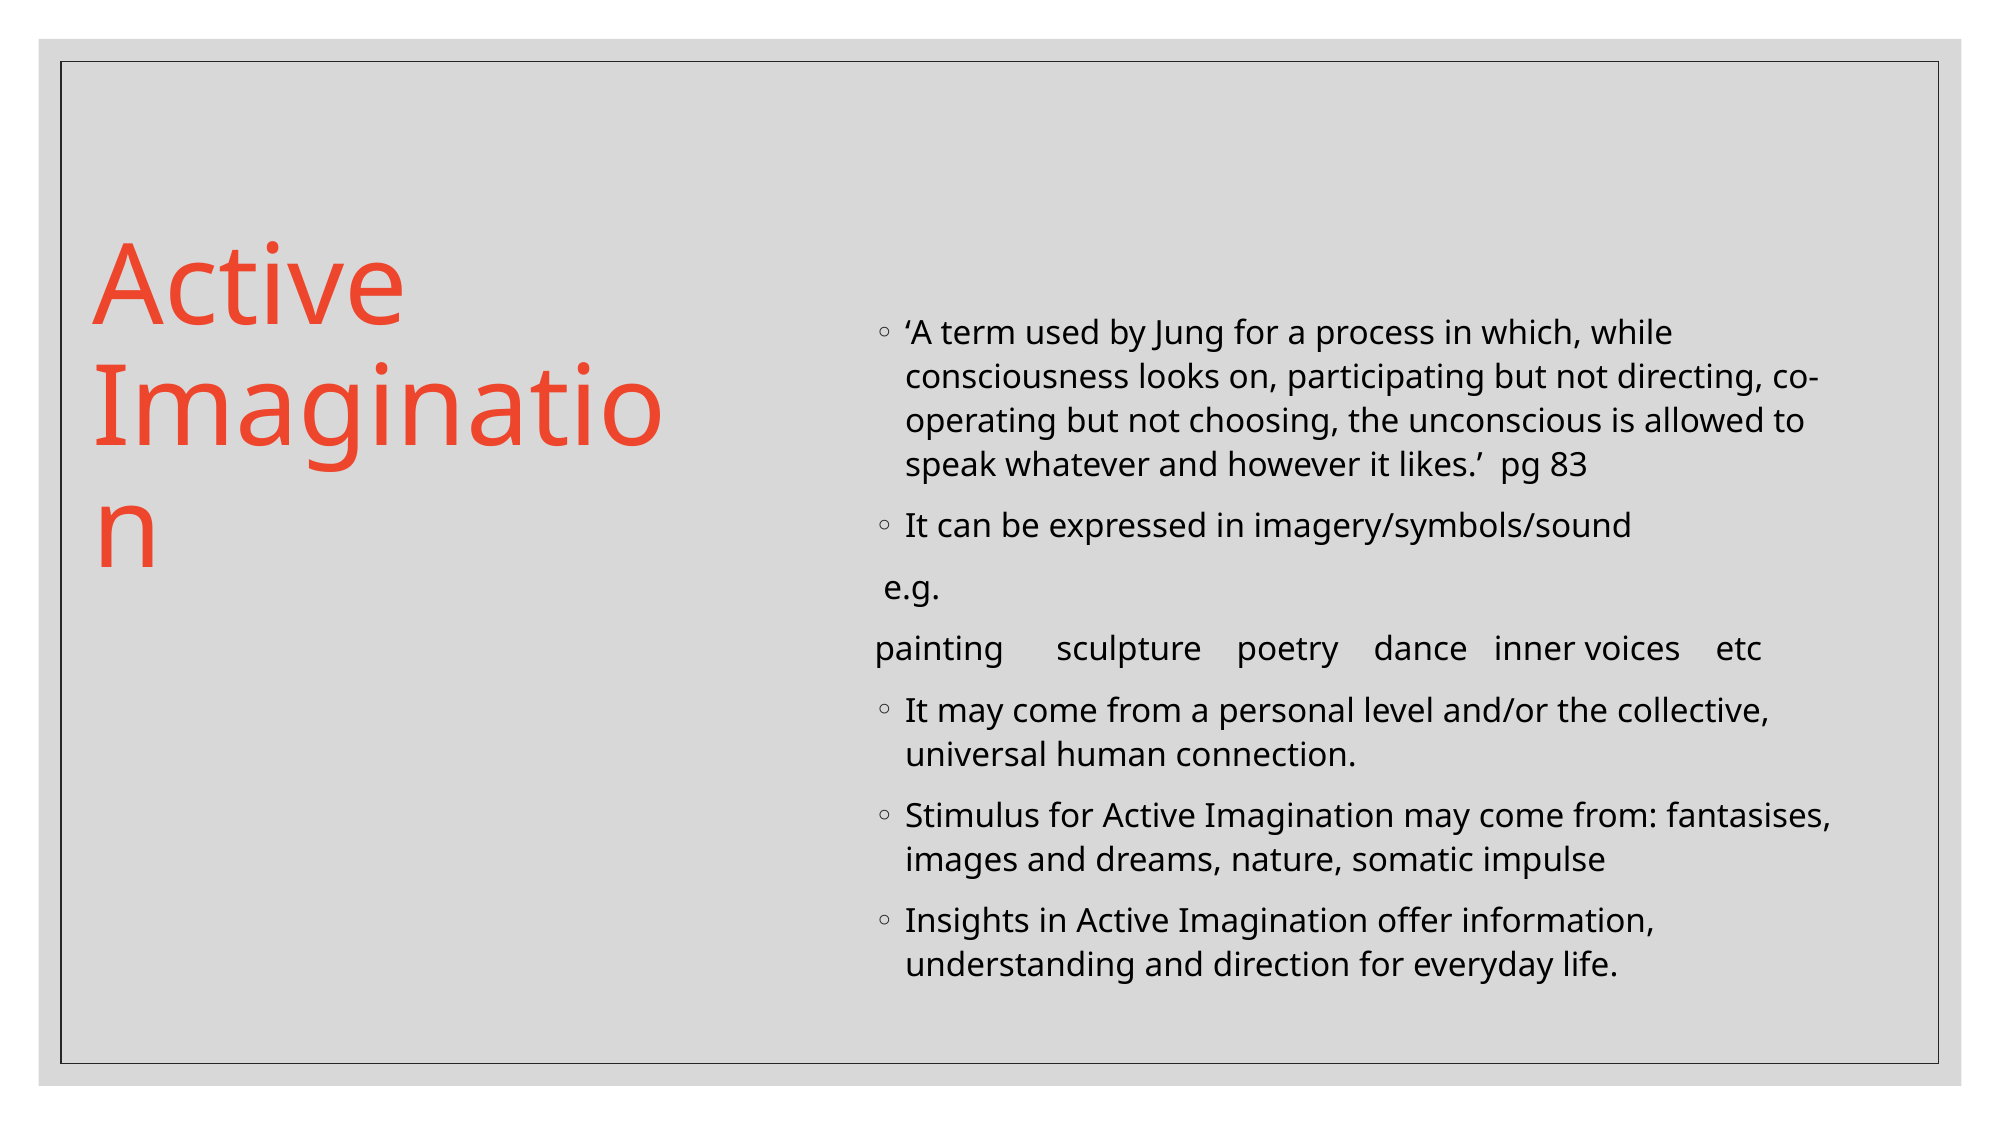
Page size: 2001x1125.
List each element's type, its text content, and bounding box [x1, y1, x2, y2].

list ‘A term used by Jung for a process in which, while consciousness looks on, participating but not directing, co-operating but not choosing, the unconscious is allowed to speak whatever and however it likes.’ pg 83 It can be expressed in imagery/symbols/sound e.g. painting sculpture poetry dance inner voices etc It may come from a personal level and/or the collective, universal human connection. Stimulus for Active Imagination may come from: fantasises, images and dreams, nature, somatic impulse Insights in Active Imagination offer information, understanding and direction for everyday life. [859, 242, 1871, 993]
title Active Imagination [77, 219, 729, 1001]
